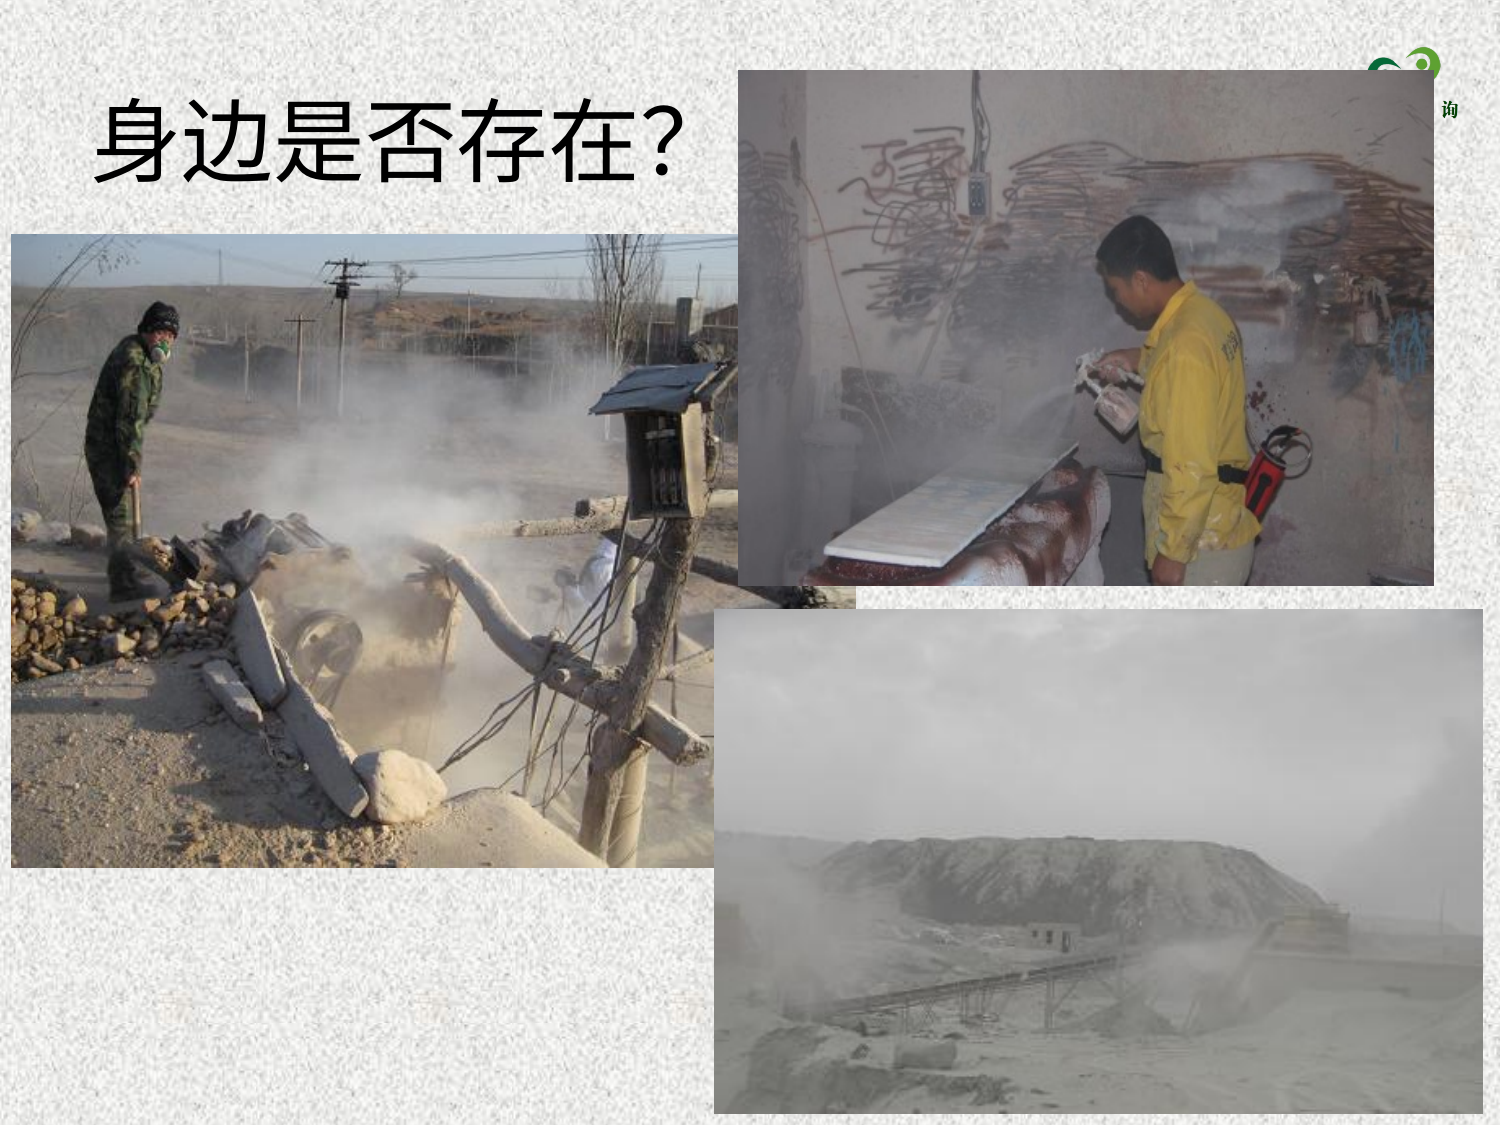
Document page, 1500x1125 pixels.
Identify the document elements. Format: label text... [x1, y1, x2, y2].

title 身边是否存在？ [75, 45, 1425, 232]
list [10, 234, 856, 868]
picture [0, 0, 1500, 1125]
